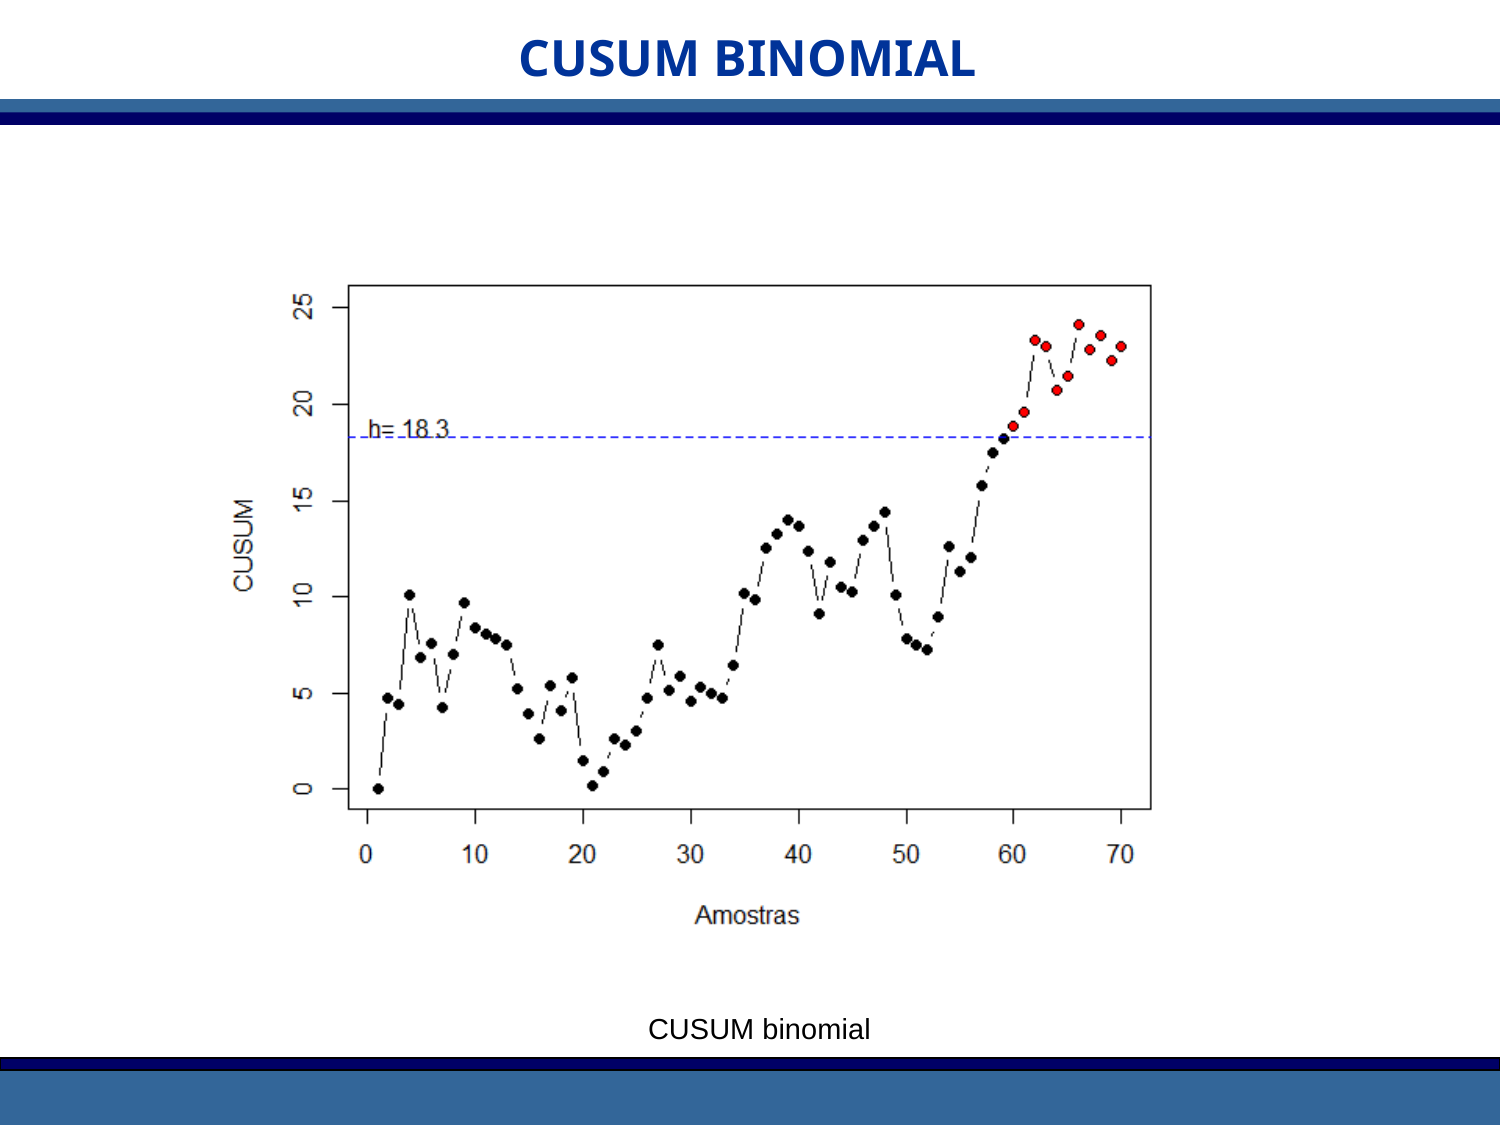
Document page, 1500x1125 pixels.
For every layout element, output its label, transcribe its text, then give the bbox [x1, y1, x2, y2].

title CUSUM BINOMIAL [242, 19, 1254, 101]
text_box CUSUM binomial [88, 969, 1431, 1053]
picture [198, 195, 1302, 930]
